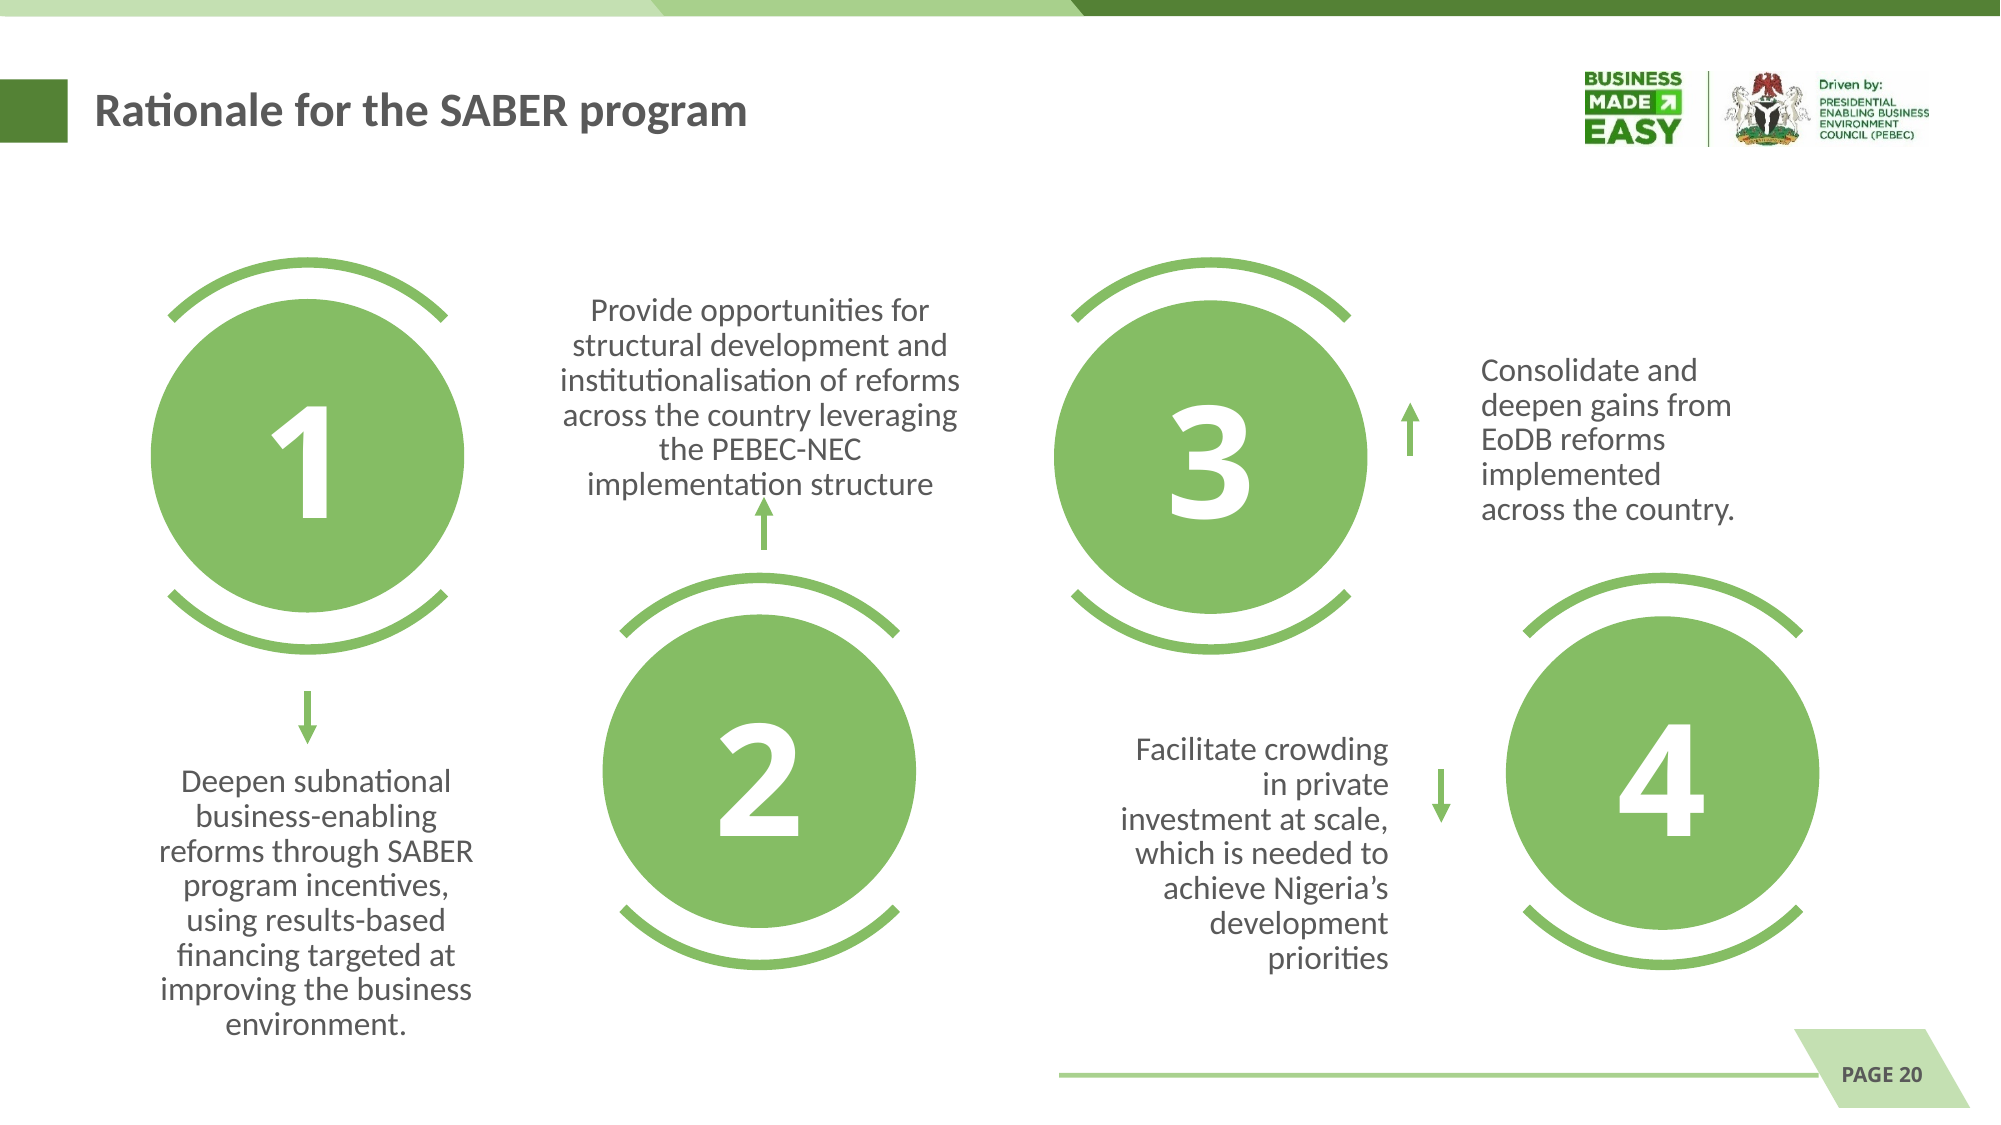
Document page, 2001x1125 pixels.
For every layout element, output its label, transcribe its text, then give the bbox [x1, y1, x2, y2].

picture [1585, 70, 1929, 147]
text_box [142, 262, 1820, 1027]
text_box PAGE 20 [1557, 1062, 1923, 1090]
text_box [1799, 1029, 1971, 1108]
text_box [0, 79, 68, 143]
text_box Rationale for the SABER program [79, 82, 955, 144]
text_box [1059, 1072, 1557, 1078]
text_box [0, 0, 2000, 17]
